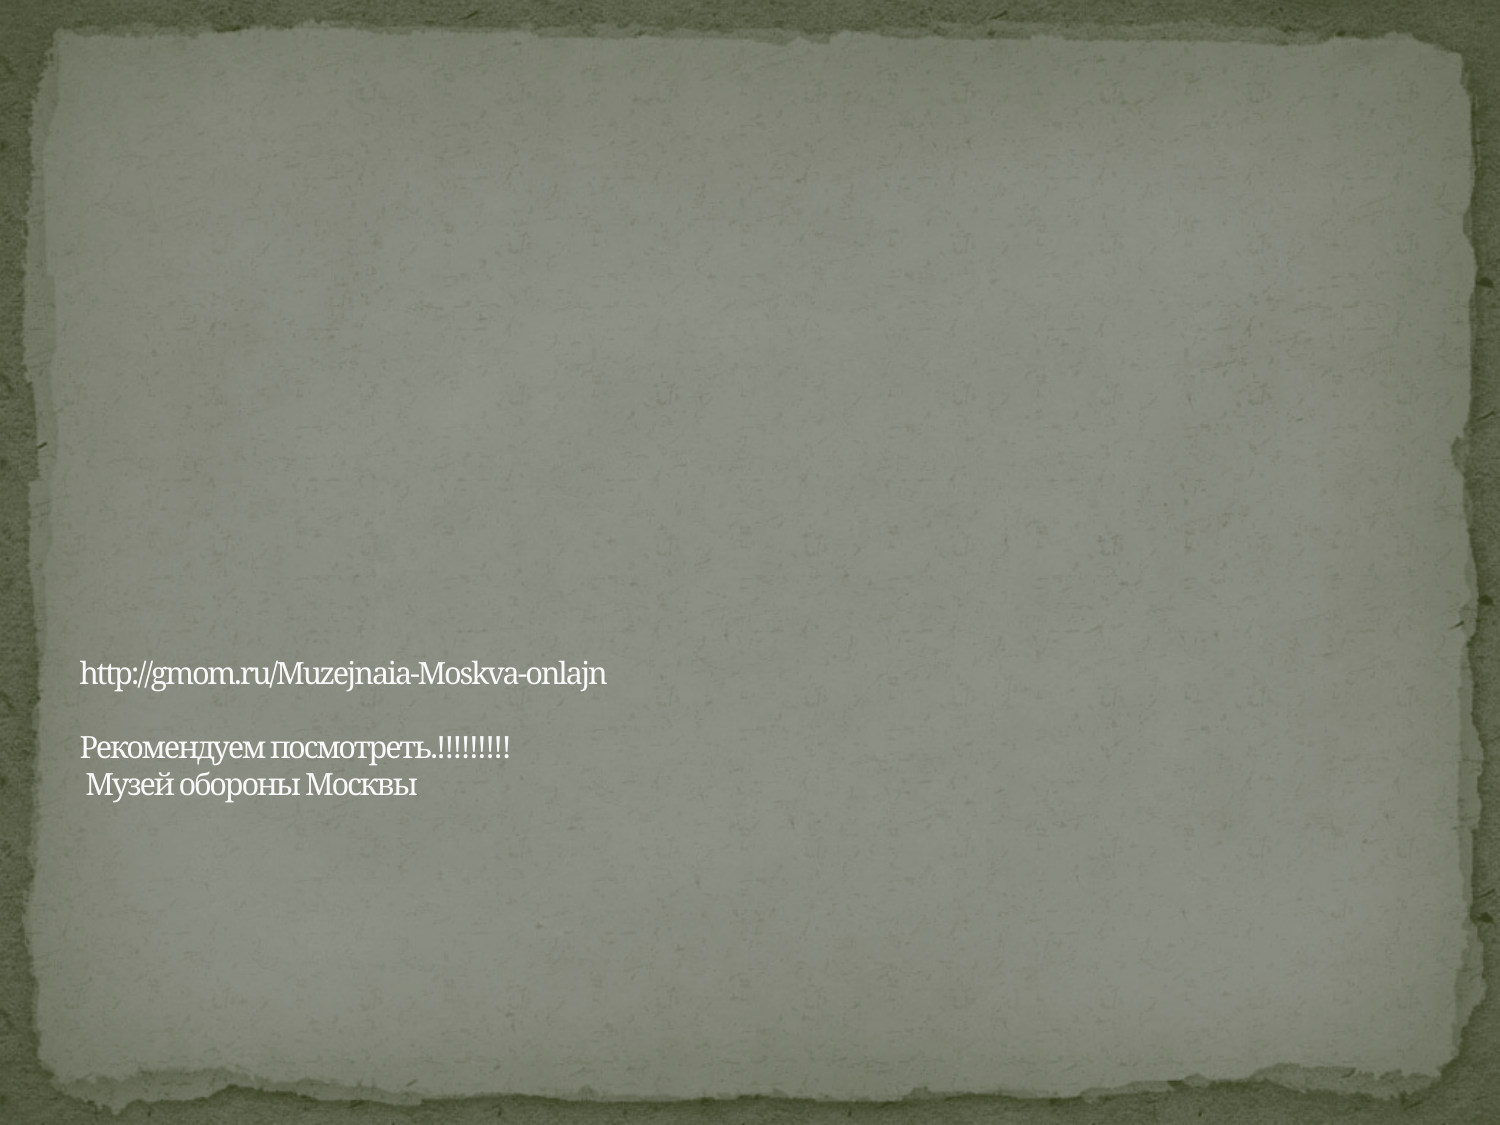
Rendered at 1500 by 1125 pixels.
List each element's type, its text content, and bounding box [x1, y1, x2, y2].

title http://gmom.ru/Muzejnaia-Moskva-onlajn Рекомендуем посмотреть.!!!!!!!!! Музей обороны Москвы [64, 645, 1415, 846]
